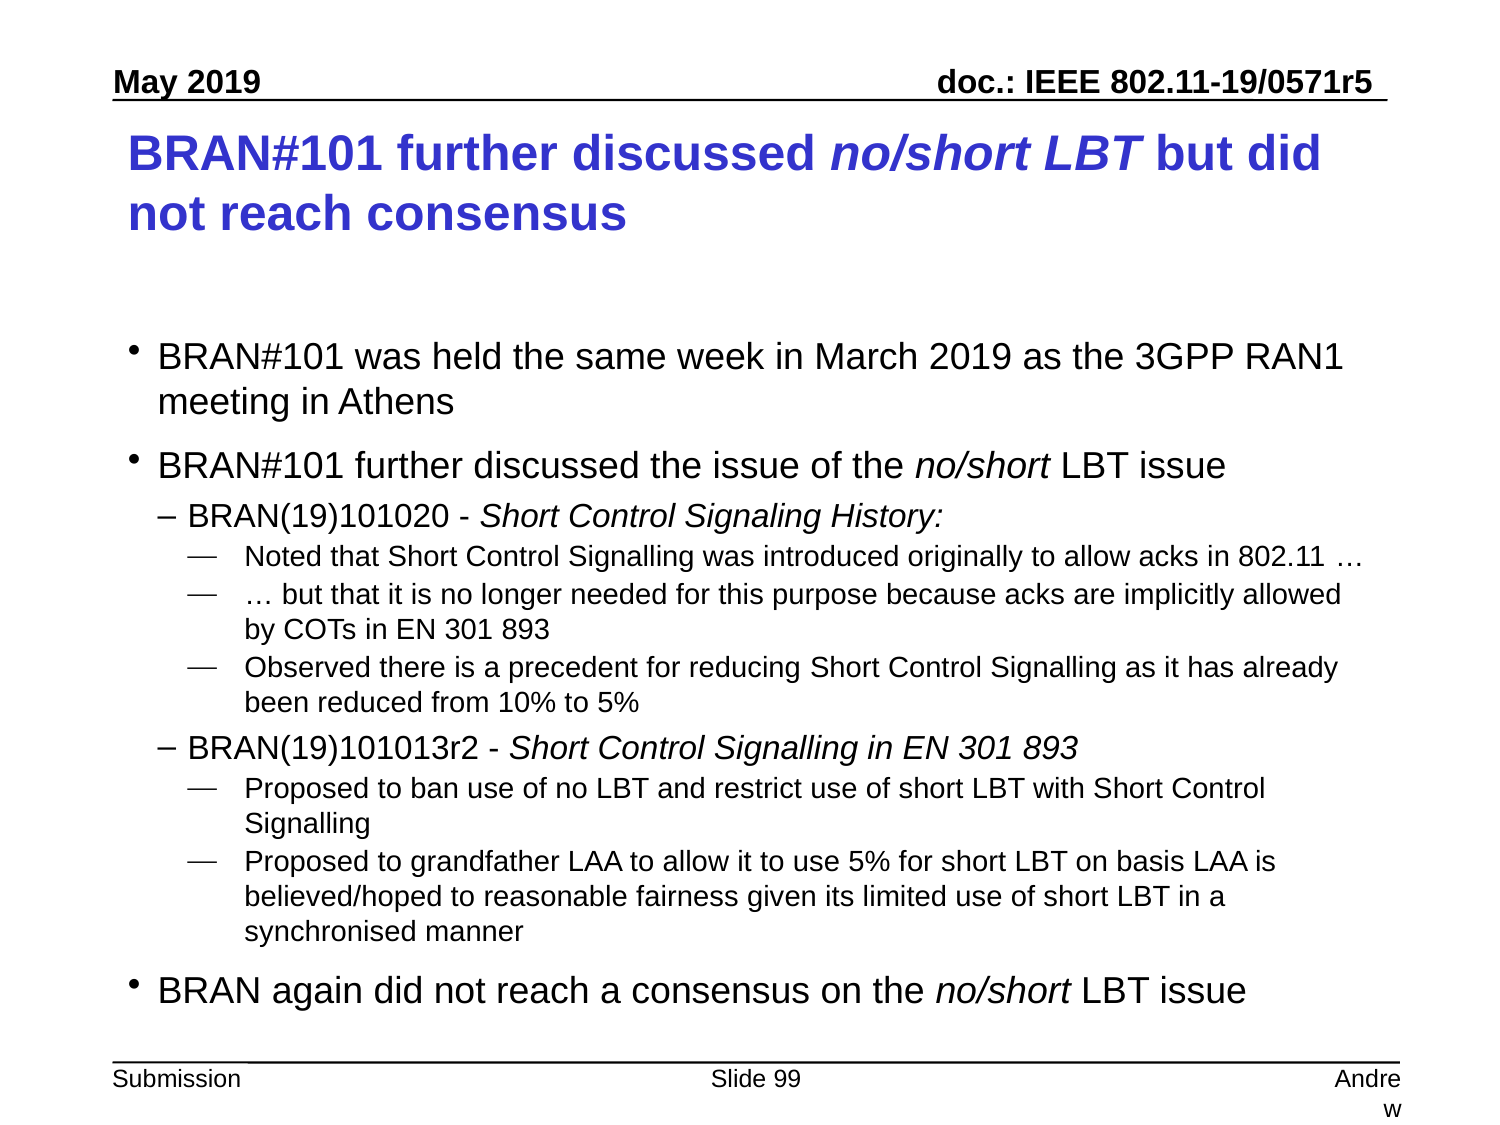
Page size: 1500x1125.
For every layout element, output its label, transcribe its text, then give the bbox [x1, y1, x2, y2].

footer Andrew Myles, Cisco [1320, 1061, 1402, 1093]
list BRAN#101 was held the same week in March 2019 as the 3GPP RAN1 meeting in Athens BRAN#101 further discussed the issue of the no/short LBT issue BRAN(19)101020 - Short Control Signaling History: Noted that Short Control Signalling was introduced originally to allow acks in 802.11 … … but that it is no longer needed for this purpose because acks are implicitly allowed by COTs in EN 301 893 Observed there is a precedent for reducing Short Control Signalling as it has already been reduced from 10% to 5% BRAN(19)101013r2 - Short Control Signalling in EN 301 893 Proposed to ban use of no LBT and restrict use of short LBT with Short Control Signalling Proposed to grandfather LAA to allow it to use 5% for short LBT on basis LAA is believed/hoped to reasonable fairness given its limited use of short LBT in a synchronised manner BRAN again did not reach a consensus on the no/short LBT issue [112, 324, 1388, 1000]
title BRAN#101 further discussed no/short LBT but did not reach consensus [112, 112, 1388, 288]
slide_number Slide 99 [709, 1061, 803, 1093]
